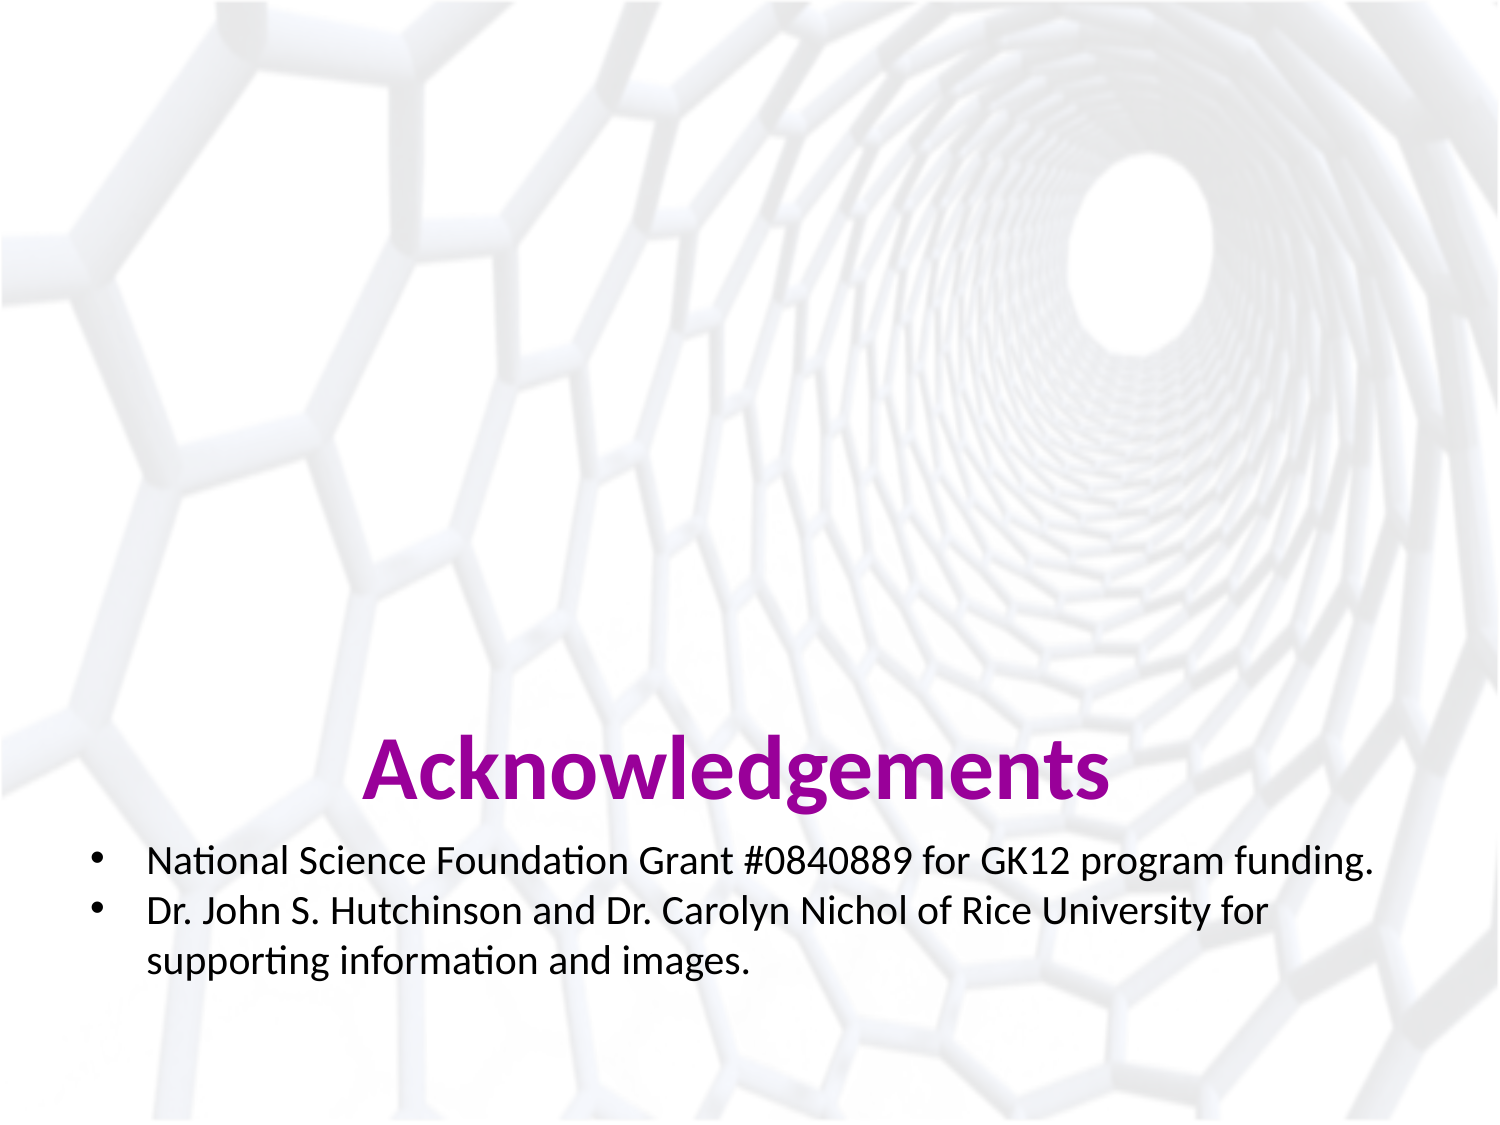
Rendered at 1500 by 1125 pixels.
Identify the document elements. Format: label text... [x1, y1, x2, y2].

list National Science Foundation Grant #0840889 for GK12 program funding. Dr. John S. Hutchinson and Dr. Carolyn Nichol of Rice University for supporting information and images. [75, 825, 1425, 1043]
title Acknowledgements [62, 687, 1413, 838]
